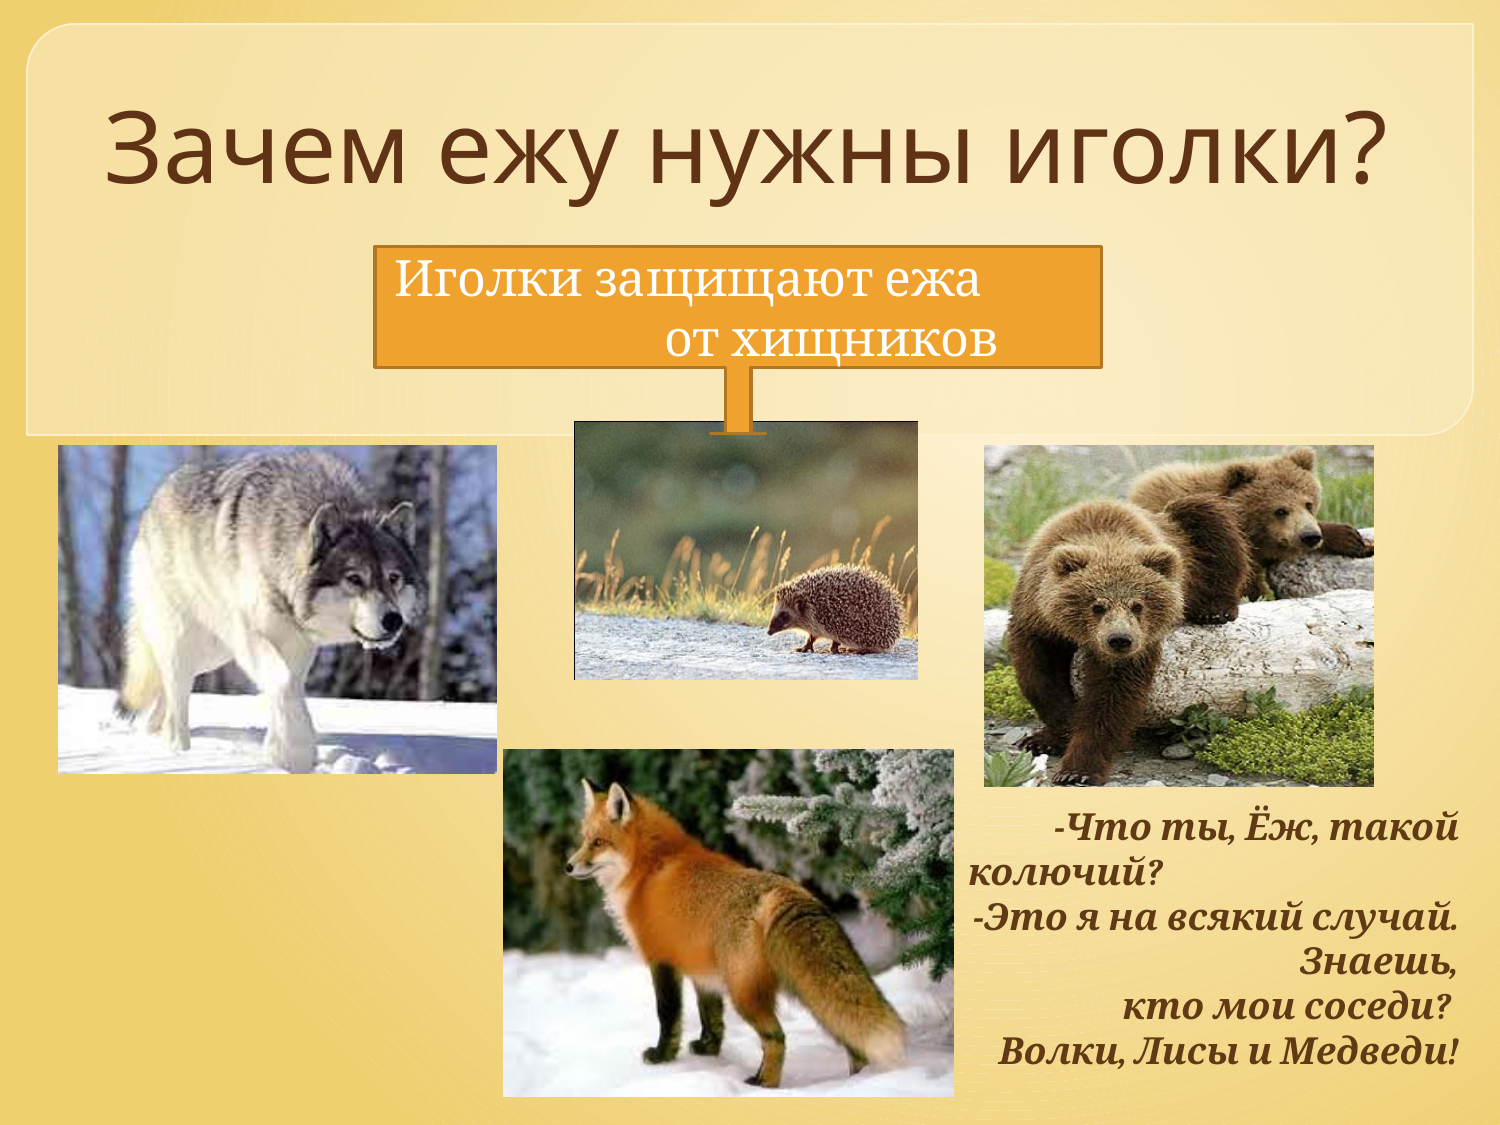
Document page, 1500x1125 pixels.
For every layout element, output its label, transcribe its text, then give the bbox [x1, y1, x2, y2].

picture [573, 421, 919, 681]
picture [58, 445, 497, 775]
title Зачем ежу нужны иголки? [76, 62, 1427, 211]
picture [503, 749, 954, 1097]
subtitle -Что ты, Ёж, такой колючий? -Это я на всякий случай. Знаешь, кто мои соседи? Волки, Лисы и Медведи! [960, 795, 1500, 1125]
text_box Иголки защищают ежа от хищников [373, 245, 1103, 421]
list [984, 445, 1374, 788]
